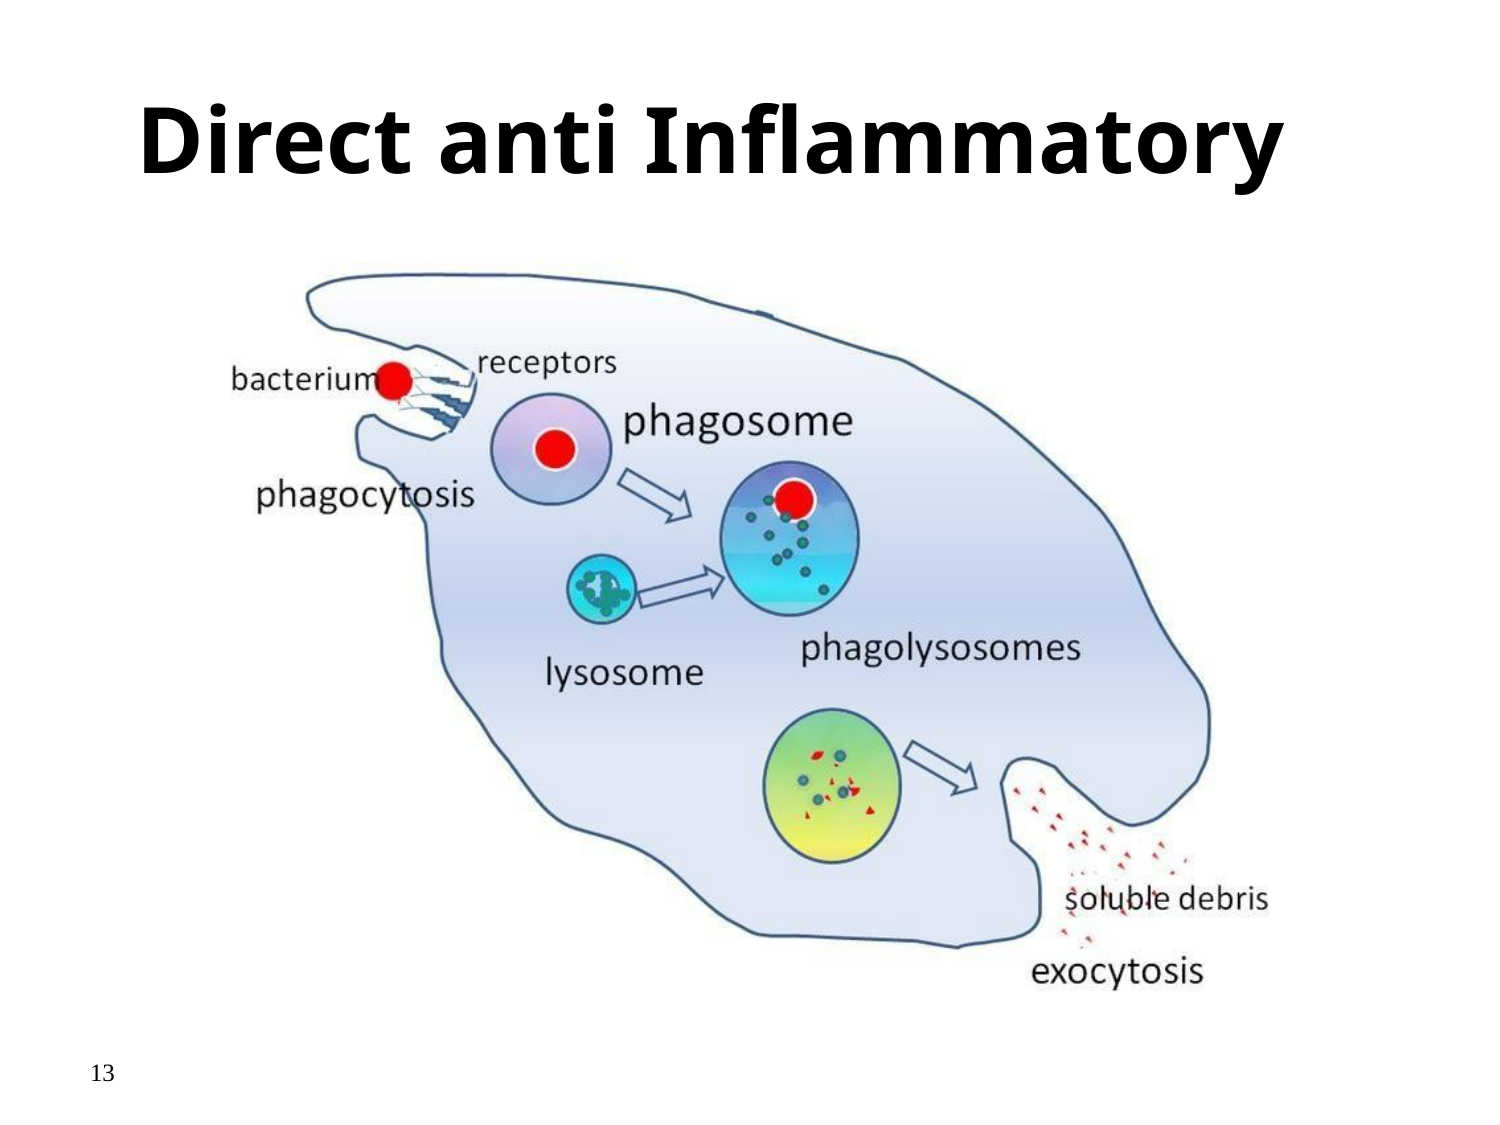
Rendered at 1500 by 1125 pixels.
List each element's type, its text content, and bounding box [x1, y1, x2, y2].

slide_number 13 [85, 1059, 120, 1125]
title Direct anti Inflammatory [136, 55, 1364, 271]
text_box [221, 271, 1279, 1005]
